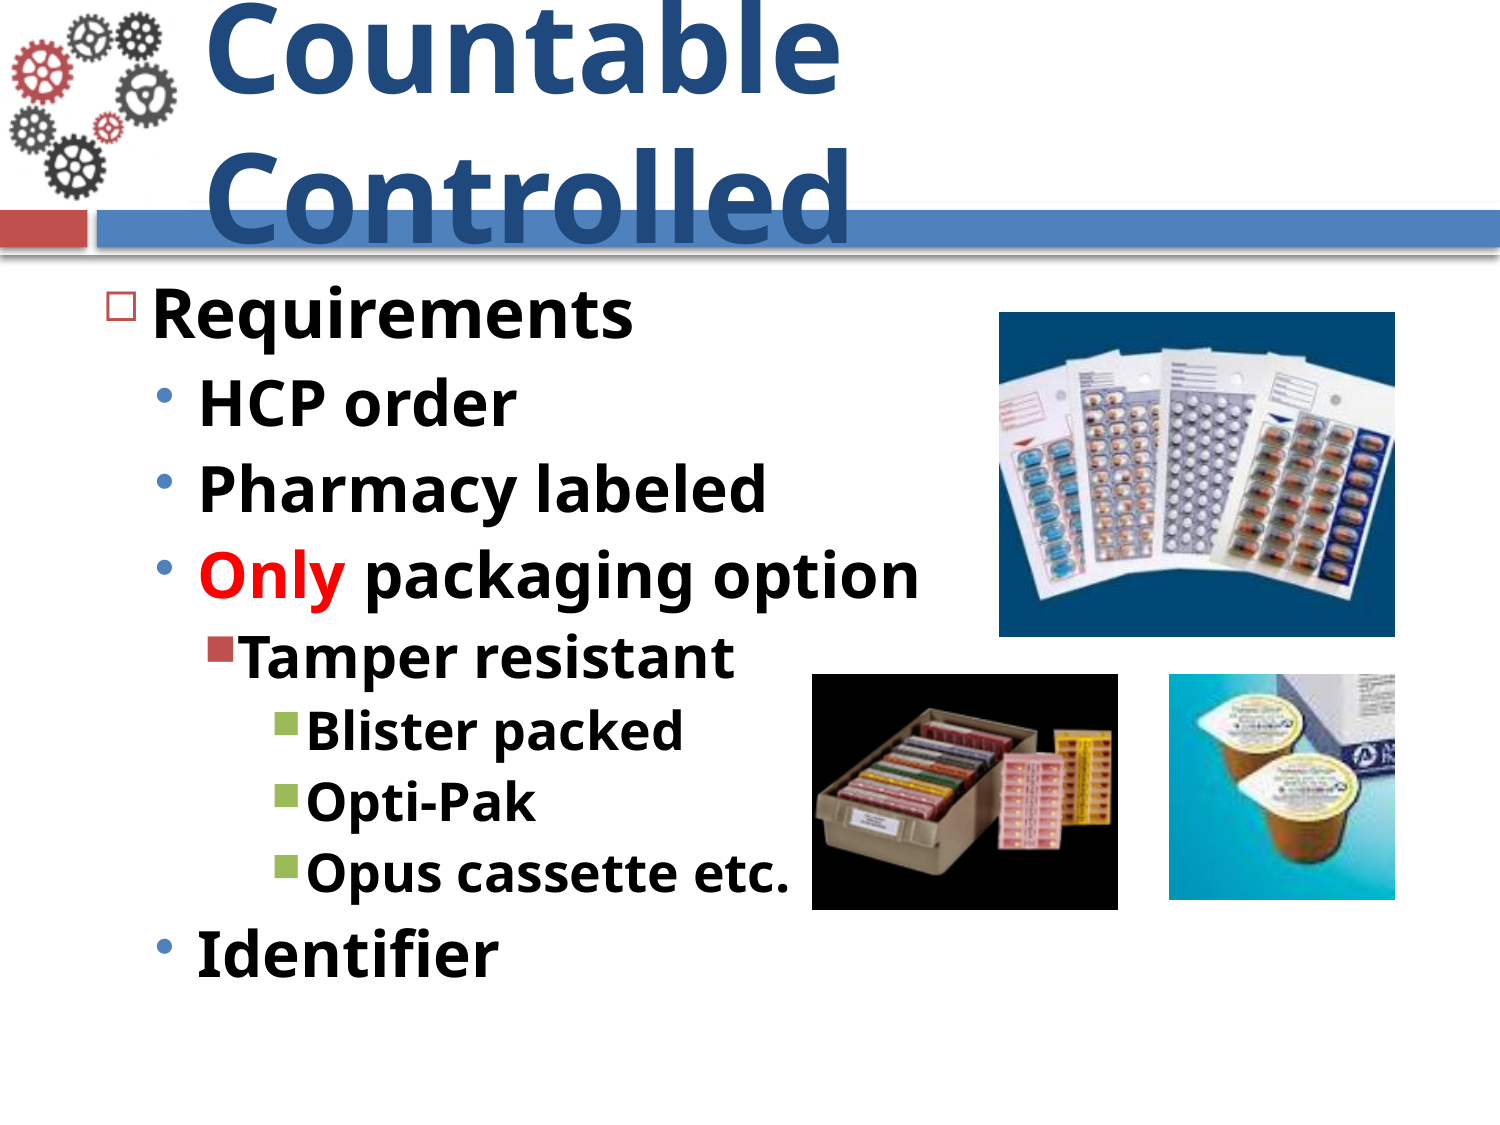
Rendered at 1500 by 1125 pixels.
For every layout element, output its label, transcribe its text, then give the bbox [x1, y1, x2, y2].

list Requirements HCP order Pharmacy labeled Only packaging option Tamper resistant Blister packed Opti-Pak Opus cassette etc. Identifier [88, 262, 1426, 1000]
picture [0, 0, 188, 209]
title Countable Controlled [193, 37, 1438, 200]
picture [812, 674, 1118, 910]
picture [999, 312, 1396, 637]
picture [1189, 892, 1205, 901]
picture [1169, 674, 1395, 901]
